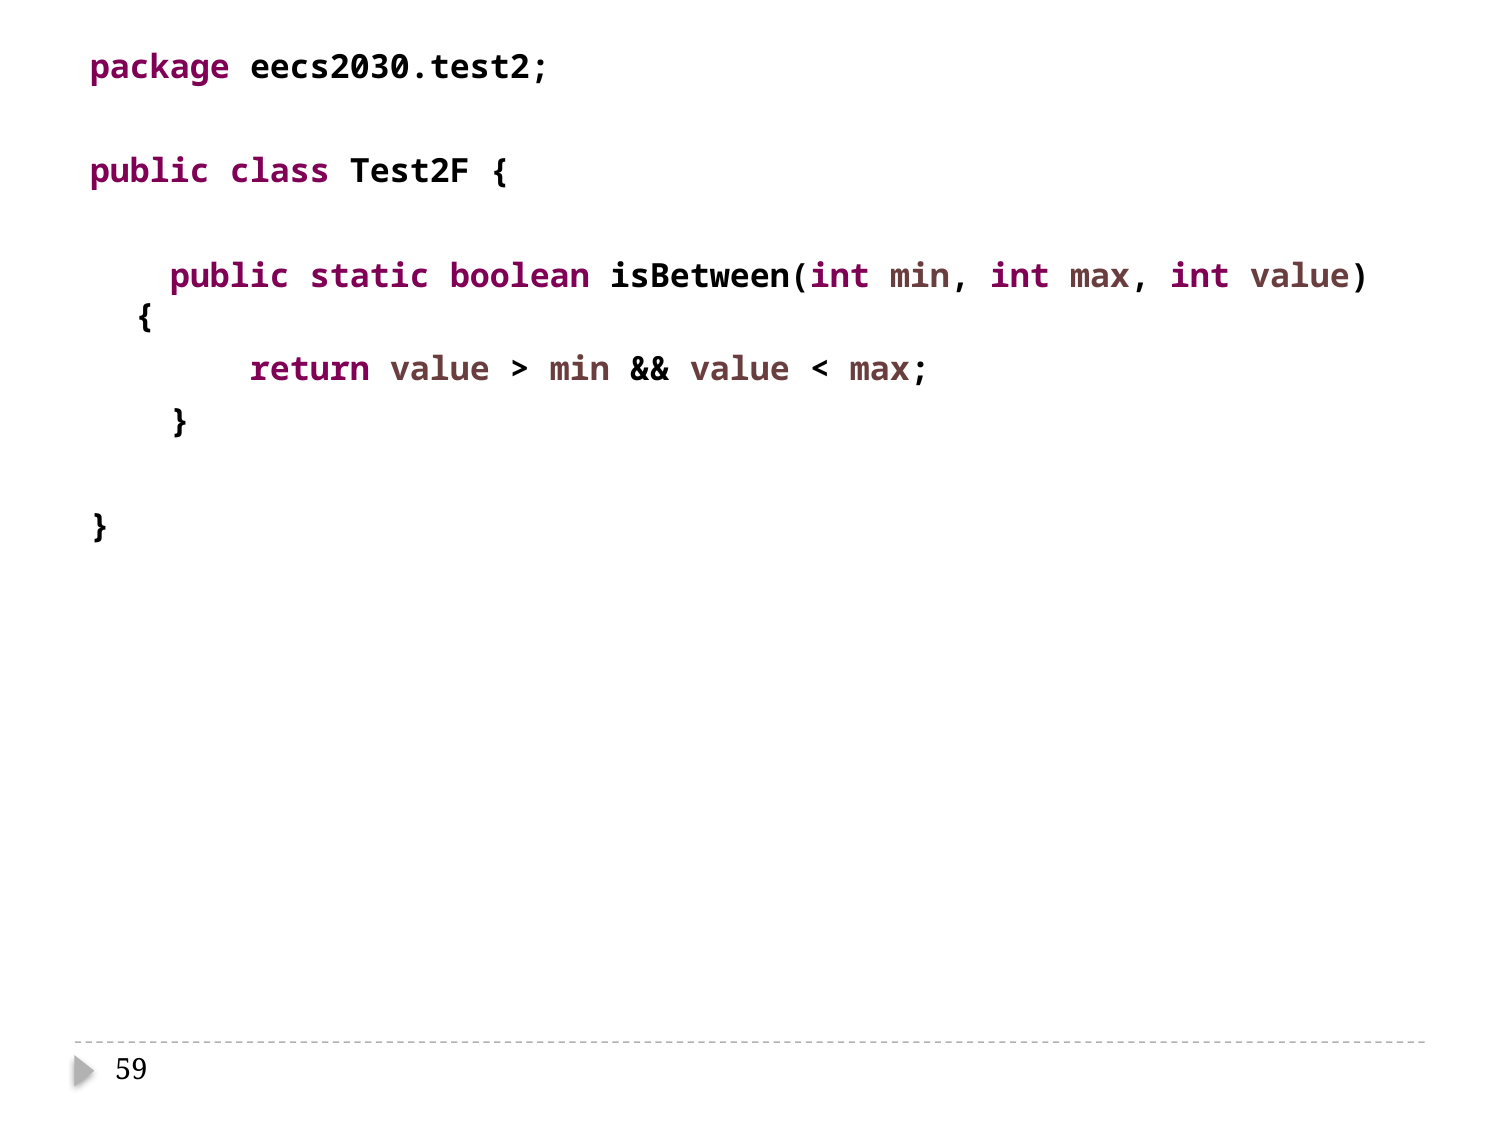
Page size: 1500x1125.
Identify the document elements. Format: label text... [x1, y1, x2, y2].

list package eecs2030.test2; public class Test2F { public static boolean isBetween(int min, int max, int value) { return value > min && value < max; } } [74, 37, 1426, 1011]
slide_number 59 [100, 1042, 426, 1103]
